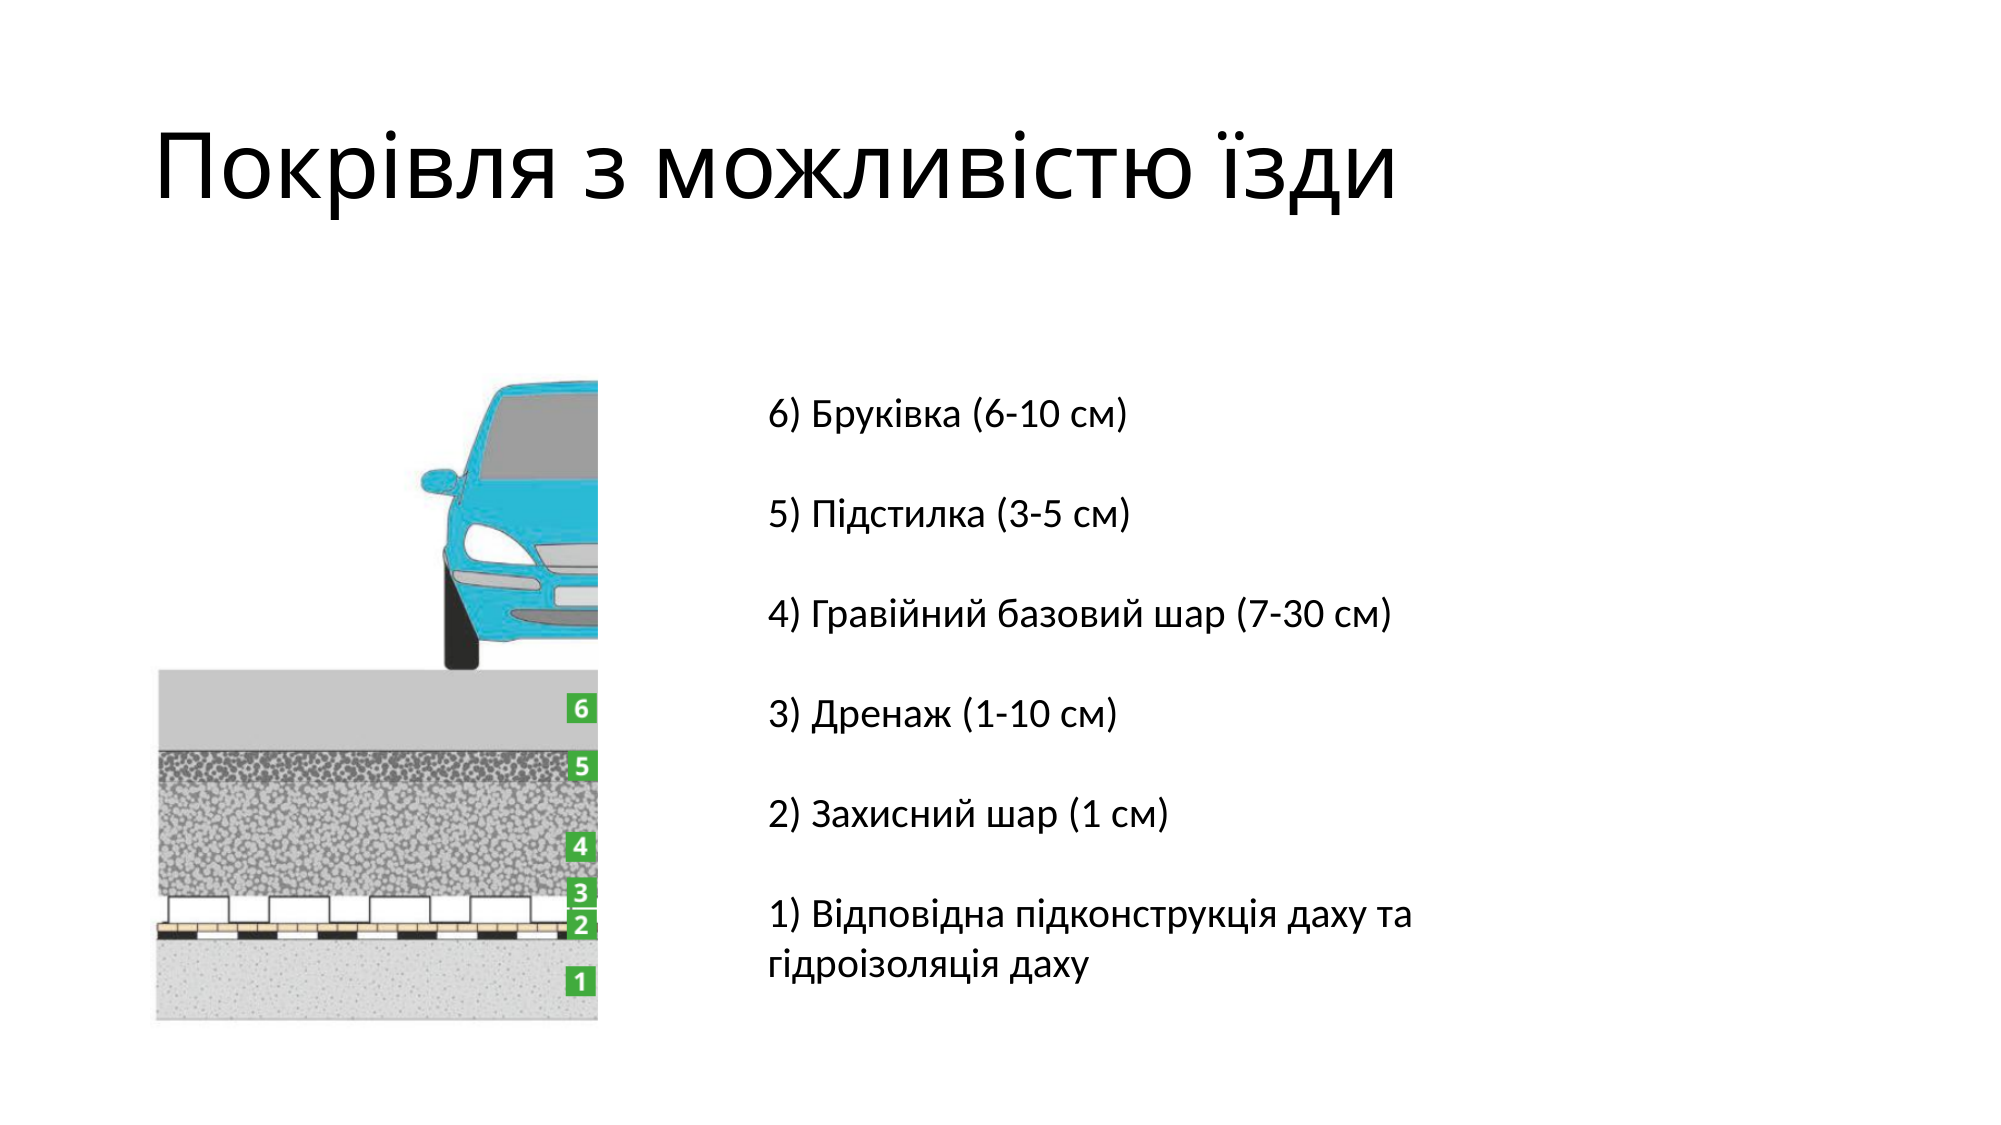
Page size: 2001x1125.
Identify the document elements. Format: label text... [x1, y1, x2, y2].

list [137, 339, 608, 1054]
title Покрівля з можливістю їзди [137, 59, 1863, 278]
text_box 6) Бруківка (6-10 см) 5) Підстилка (3-5 см) 4) Гравійний базовий шар (7-30 см) 3) Дренаж (1-10 см) 2) Захисний шар (1 см) 1) Відповідна підконструкція даху та гідроізоляція даху [753, 378, 1510, 994]
